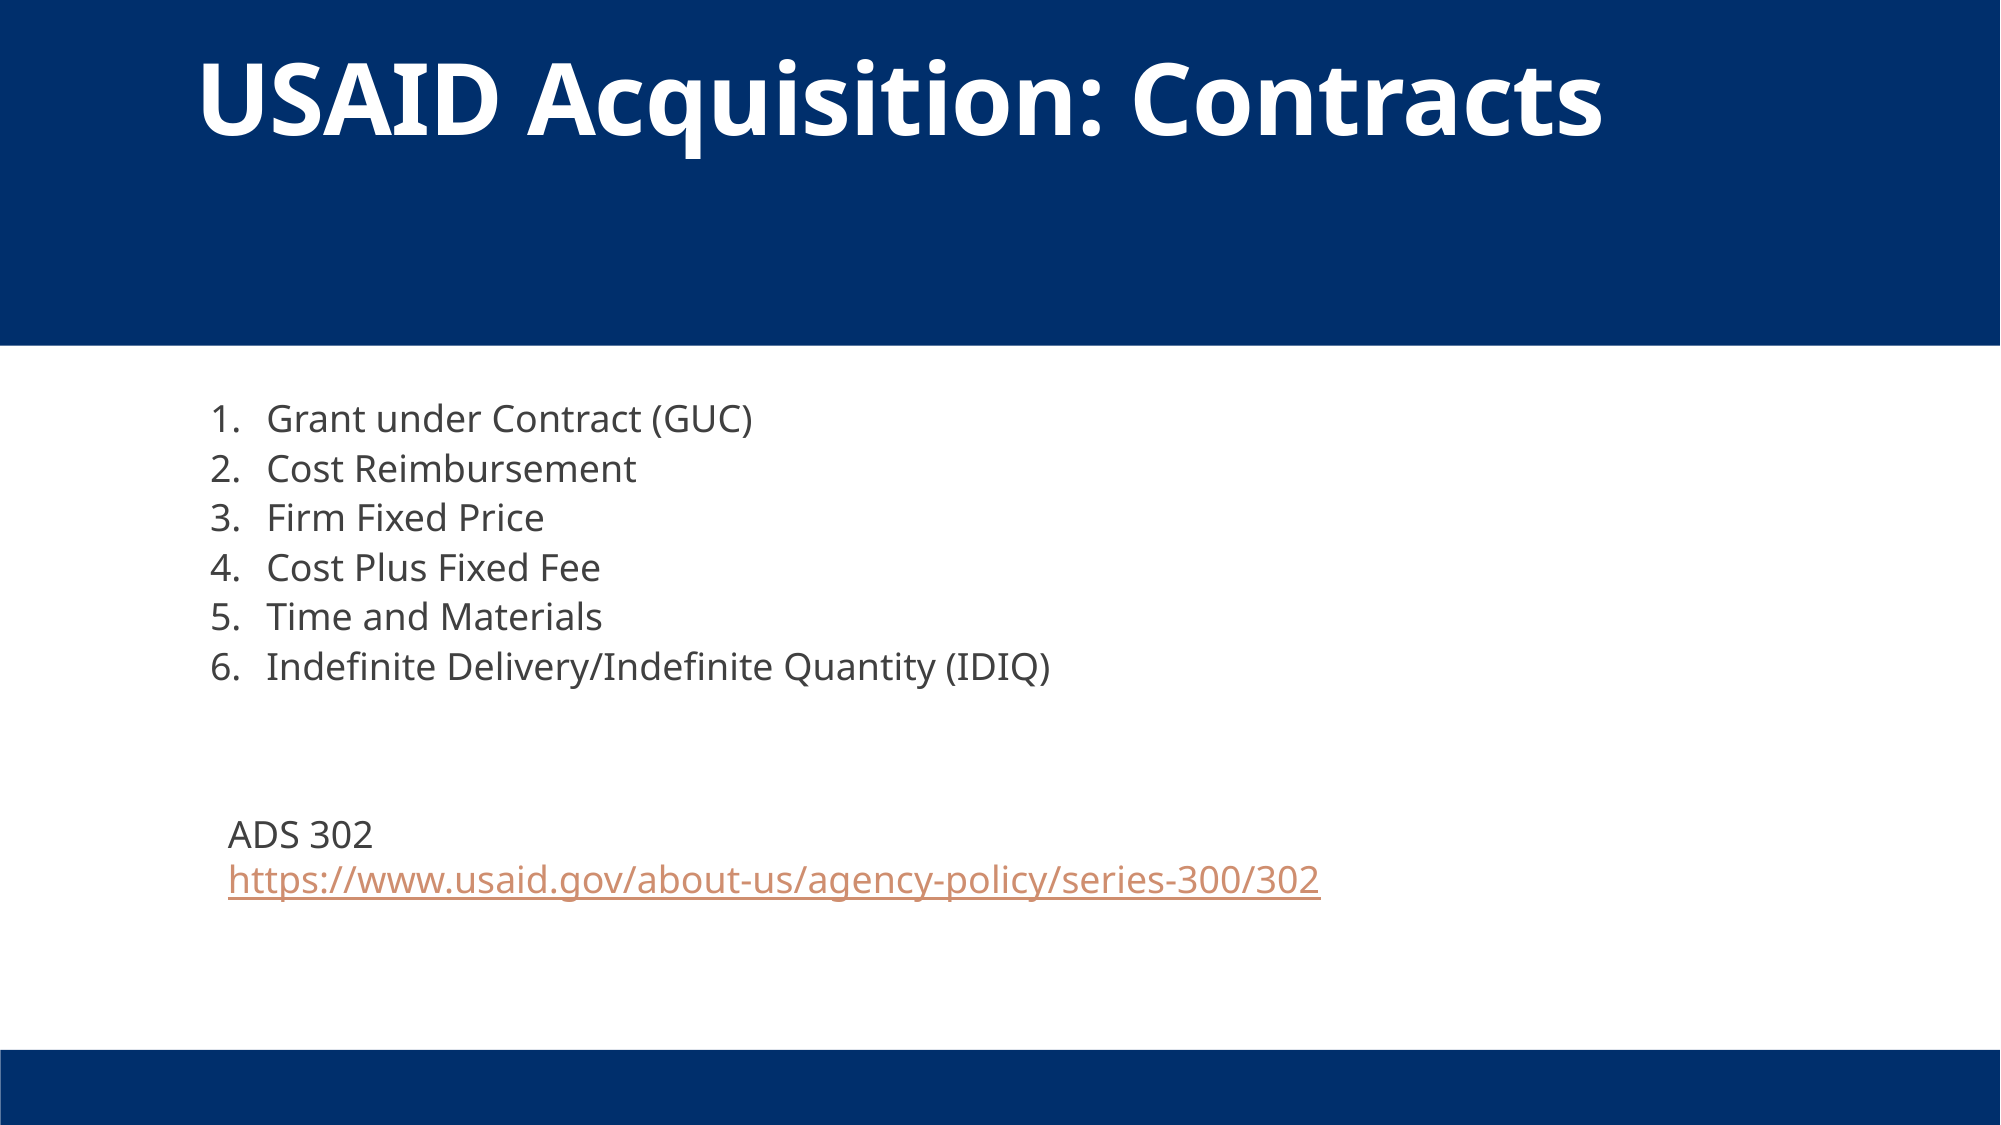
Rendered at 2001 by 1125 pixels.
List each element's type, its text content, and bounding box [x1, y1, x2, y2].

list Grant under Contract (GUC) Cost Reimbursement Firm Fixed Price Cost Plus Fixed Fee Time and Materials Indefinite Delivery/Indefinite Quantity (IDIQ) ADS 302 https://www.usaid.gov/about-us/agency-policy/series-300/302 [180, 383, 1830, 1000]
title USAID Acquisition: Contracts [180, 47, 1830, 285]
